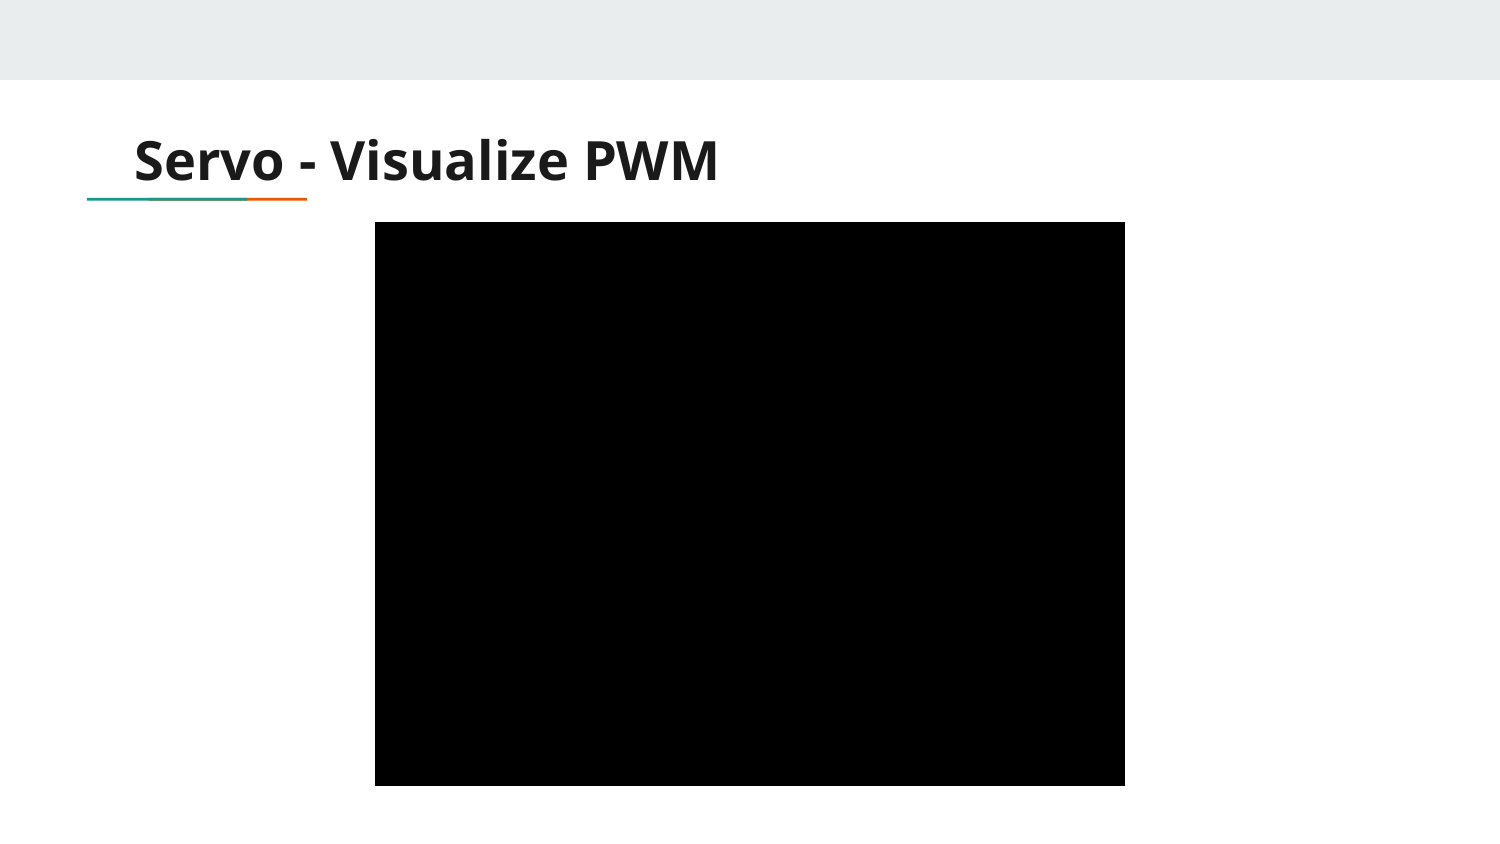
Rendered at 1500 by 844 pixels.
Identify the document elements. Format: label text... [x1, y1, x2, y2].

picture [374, 222, 1126, 786]
title Servo - Visualize PWM [119, 111, 1381, 200]
